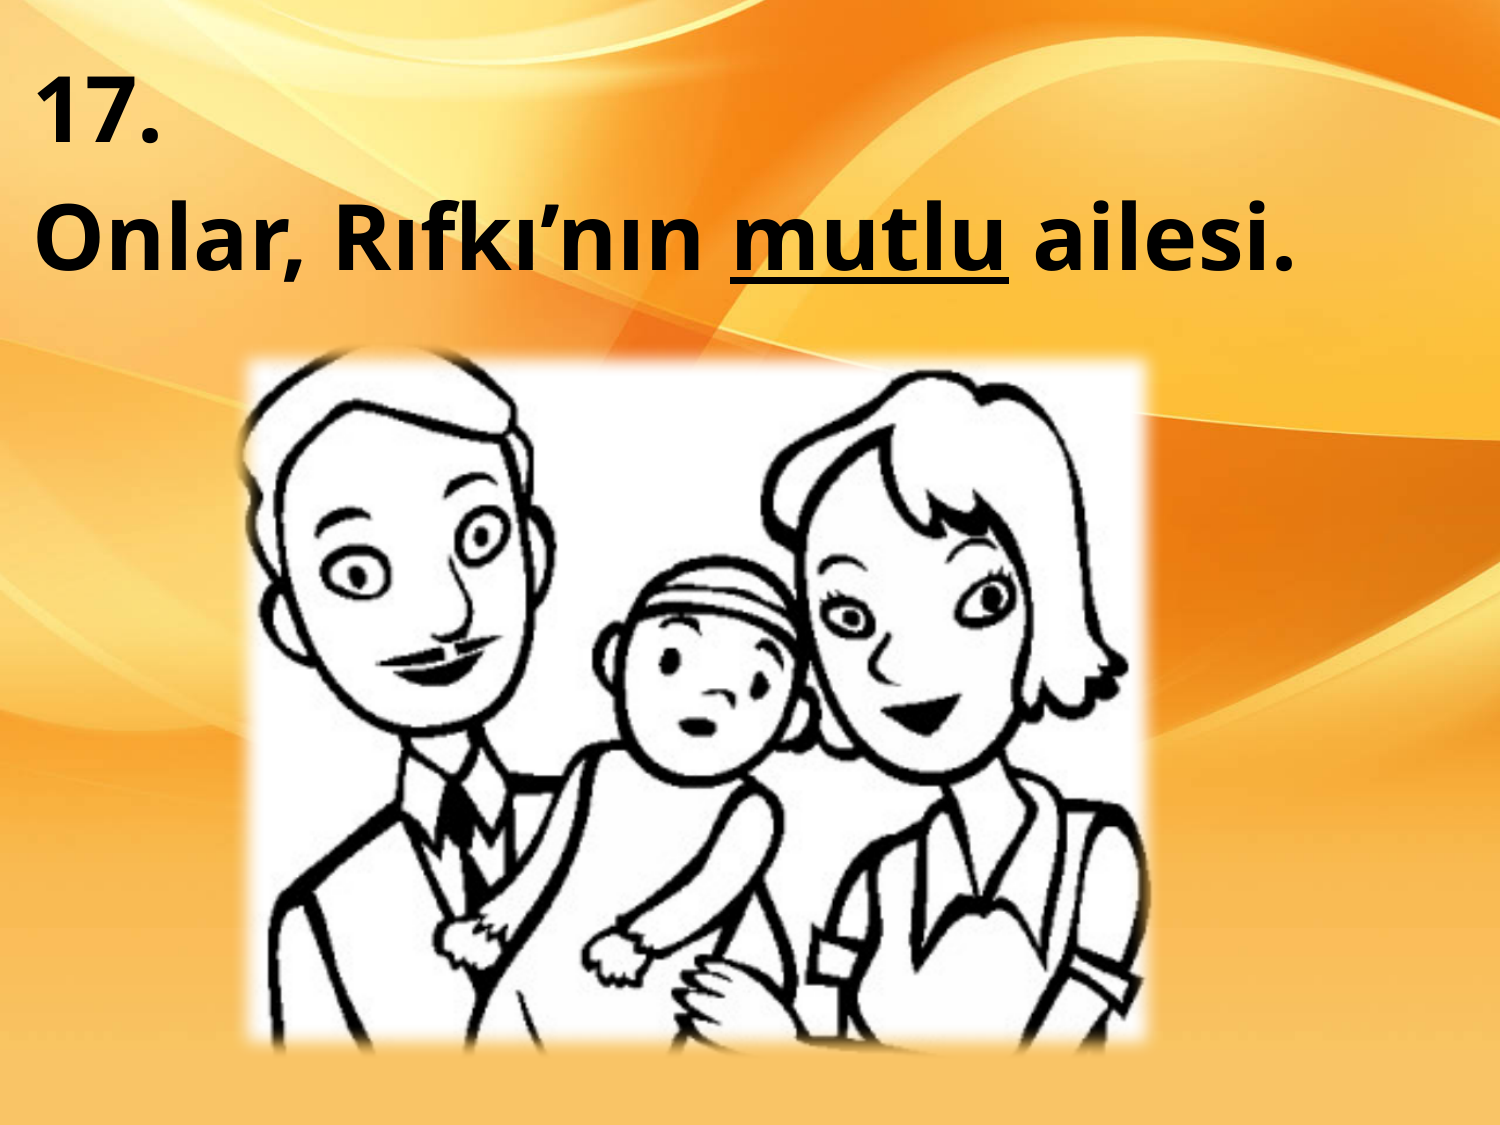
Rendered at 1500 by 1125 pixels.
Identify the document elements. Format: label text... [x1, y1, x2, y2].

list 17. Onlar, Rıfkı’nın mutlu ailesi. [17, 42, 1368, 390]
picture [0, 0, 1500, 1125]
